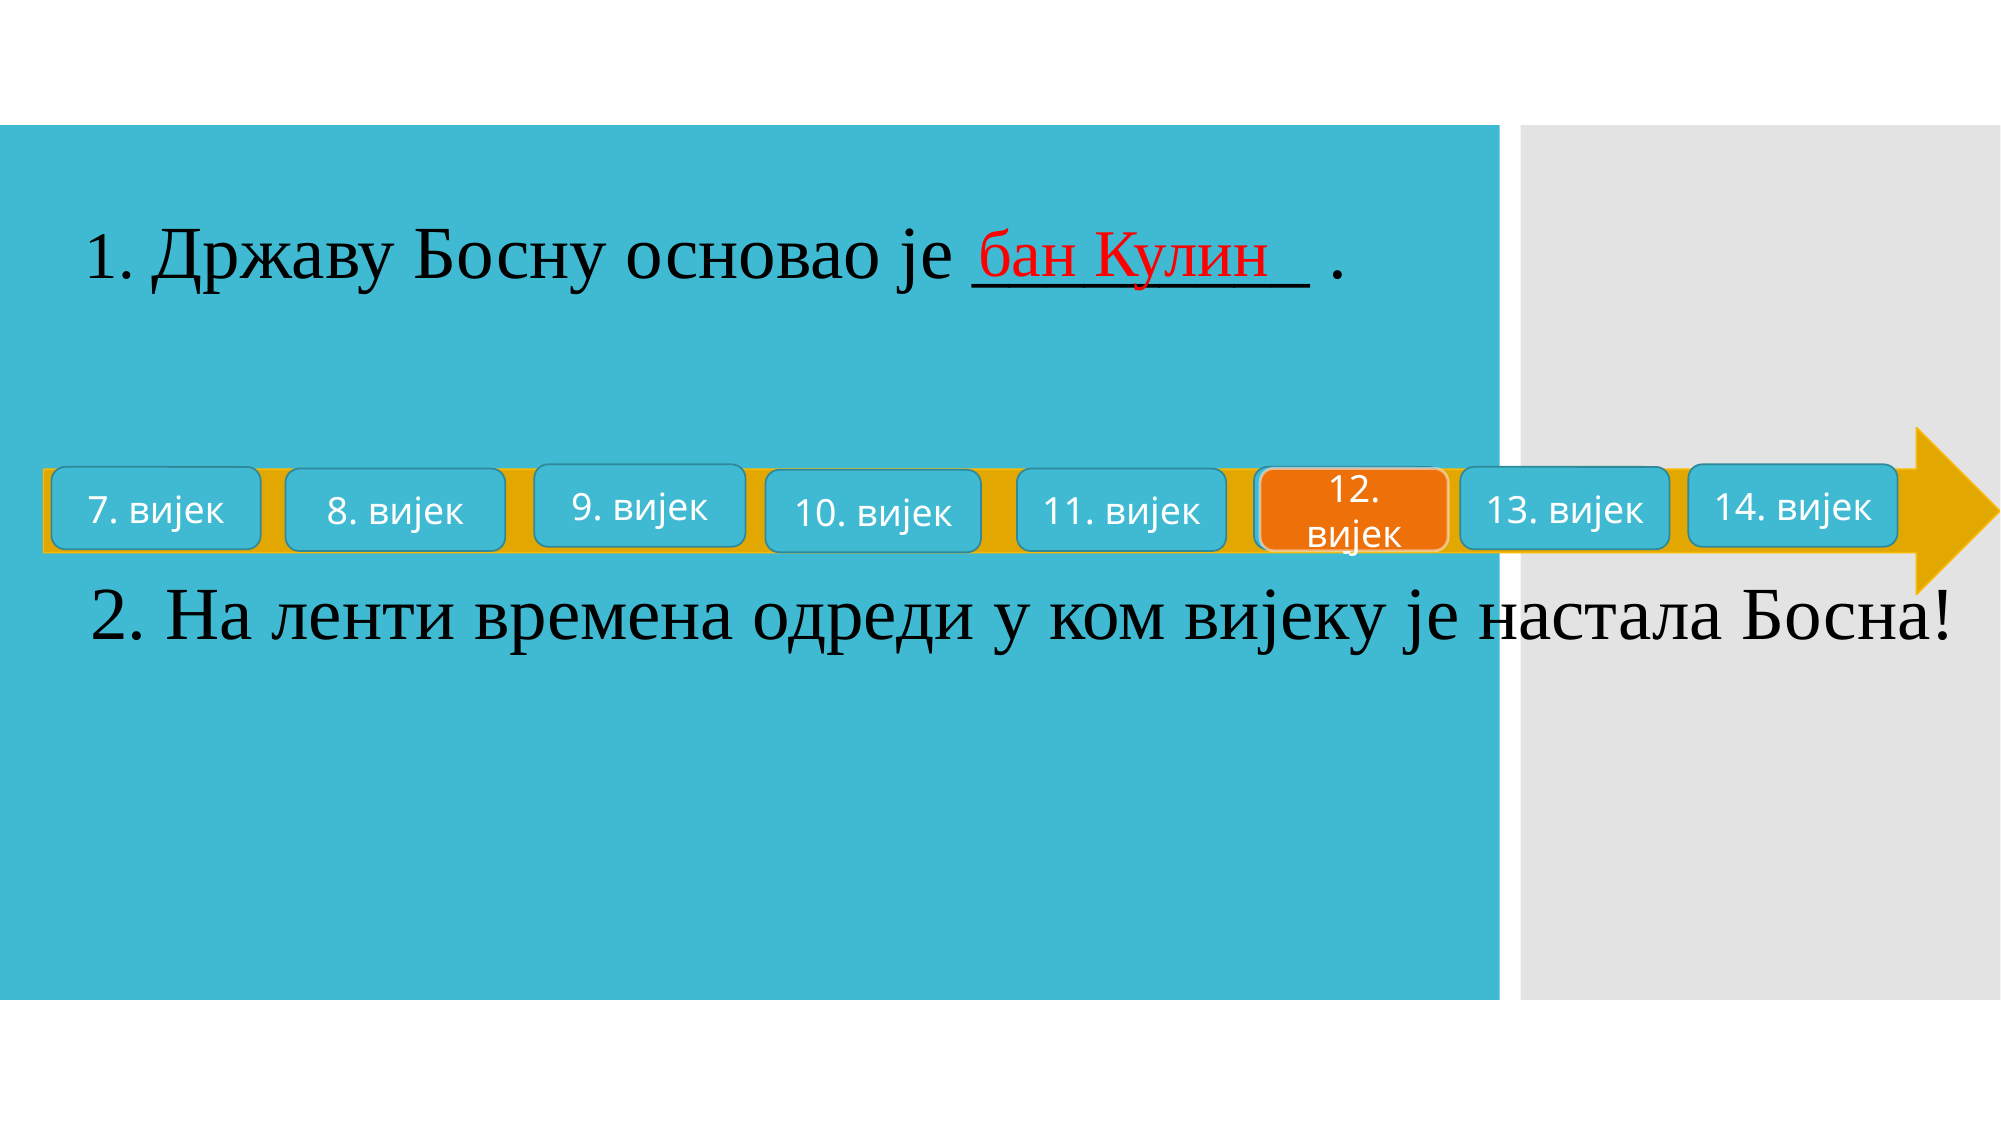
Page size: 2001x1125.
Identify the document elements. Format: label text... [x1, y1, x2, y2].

text_box 10. вијек [764, 468, 982, 554]
text_box 7. вијек [50, 465, 262, 551]
text_box бан Кулин [963, 202, 1467, 298]
text_box 1. Државу Босну основао је _________ . [69, 196, 1507, 392]
text_box 12. вијек [1253, 465, 1434, 550]
text_box 11. вијек [1016, 467, 1228, 552]
text_box [968, 426, 2000, 557]
text_box [42, 468, 778, 554]
text_box 14. вијек [1687, 463, 1899, 548]
text_box 9. вијек [533, 463, 747, 548]
text_box 2. На ленти времена одреди у ком вијеку је настала Босна! [25, 557, 1982, 663]
text_box 8. вијек [284, 467, 507, 552]
text_box 12. вијек [1258, 466, 1450, 553]
text_box 13. вијек [1459, 465, 1671, 551]
